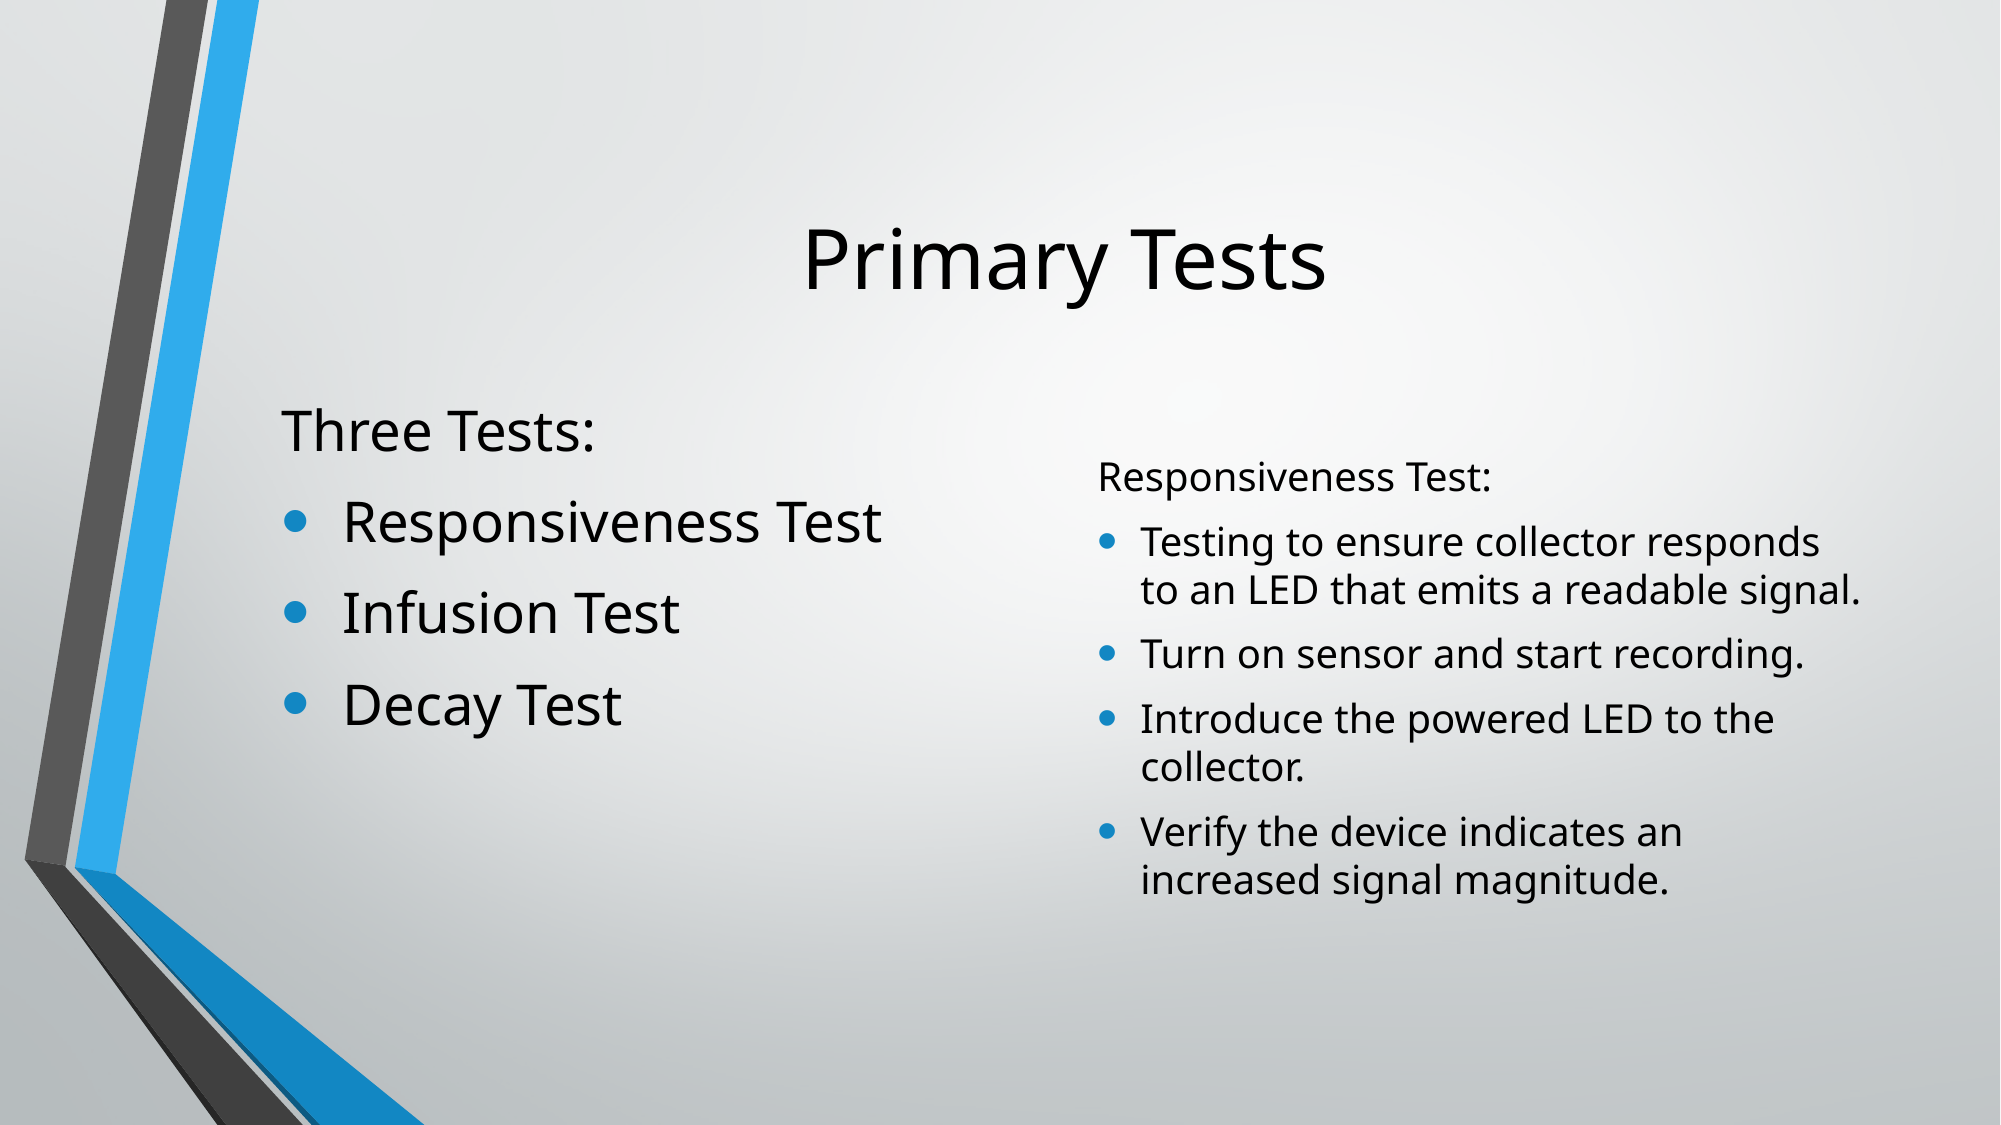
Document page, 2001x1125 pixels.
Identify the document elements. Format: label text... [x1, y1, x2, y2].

list Responsiveness Test: Testing to ensure collector responds to an LED that emits a readable signal. Turn on sensor and start recording. Introduce the powered LED to the collector. Verify the device indicates an increased signal magnitude. [1082, 420, 1886, 934]
list Three Tests: Responsiveness Test Infusion Test Decay Test [266, 341, 1070, 855]
title Primary Tests [243, 112, 1887, 400]
